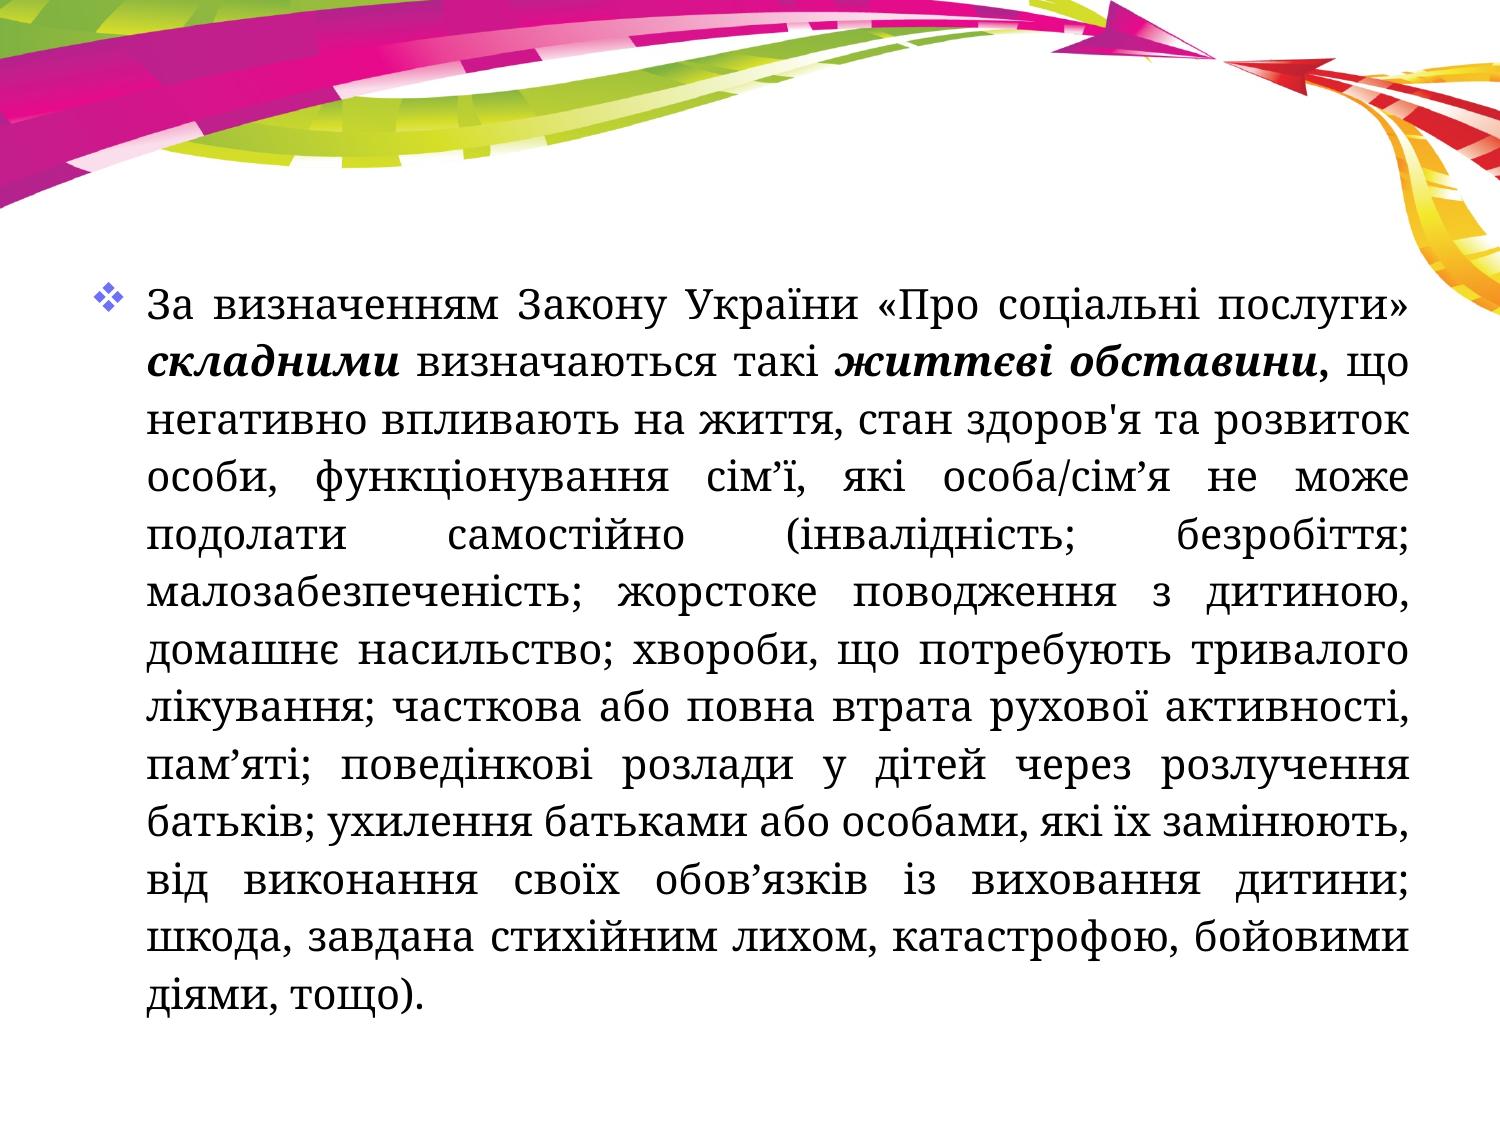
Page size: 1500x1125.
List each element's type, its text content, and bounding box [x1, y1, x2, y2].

picture [0, 0, 1500, 1124]
list За визначенням Закону України «Про соціальні послуги» складними визначаються такі життєві обставини, що негативно впливають на життя, стан здоров'я та розвиток особи, функціонування сім’ї, які особа/сім’я не може подолати самостійно (інвалідність; безробіття; малозабезпеченість; жорстоке поводження з дитиною, домашнє насильство; хвороби, що потребують тривалого лікування; часткова або повна втрата рухової активності, пам’яті; поведінкові розлади у дітей через розлучення батьків; ухилення батьками або особами, які їх замінюють, від виконання своїх обов’язків із виховання дитини; шкода, завдана стихійним лихом, катастрофою, бойовими діями, тощо). [75, 262, 1425, 1005]
